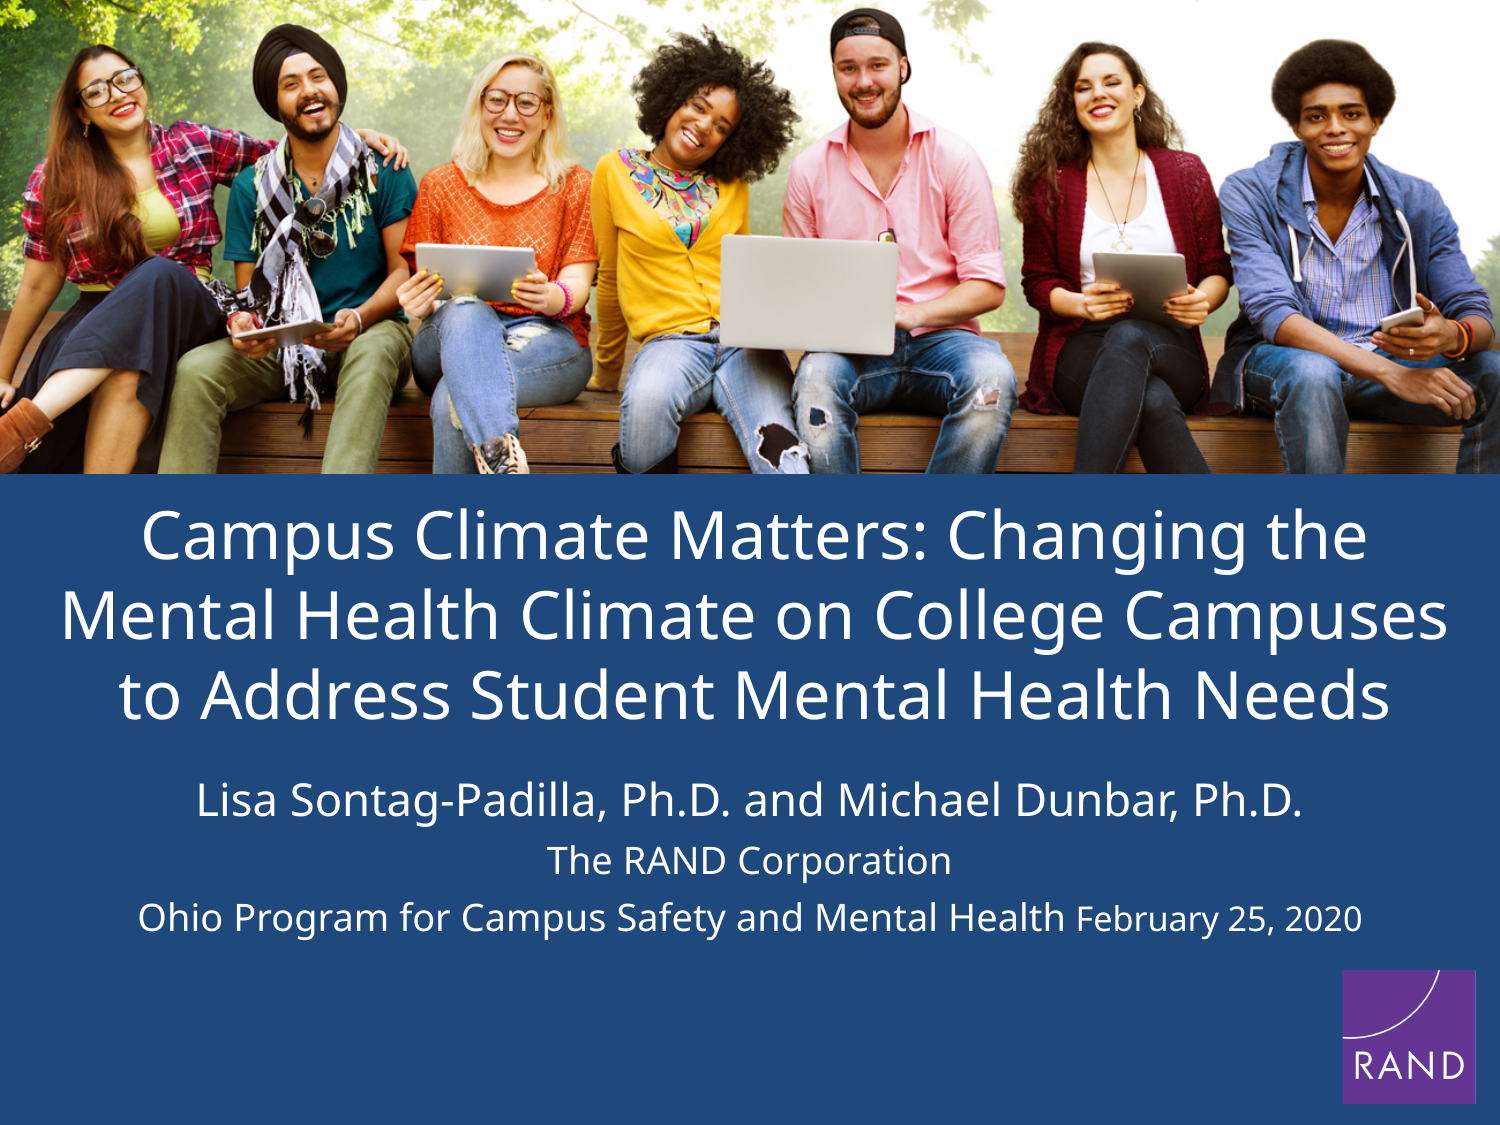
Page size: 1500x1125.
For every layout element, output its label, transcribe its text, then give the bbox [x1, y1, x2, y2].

picture [0, 0, 1500, 475]
picture [1342, 970, 1480, 1104]
subtitle Lisa Sontag-Padilla, Ph.D. and Michael Dunbar, Ph.D. The RAND Corporation Ohio Program for Campus Safety and Mental Health February 25, 2020 [103, 763, 1397, 983]
title Campus Climate Matters: Changing the Mental Health Climate on College Campuses to Address Student Mental Health Needs [0, 482, 1500, 741]
